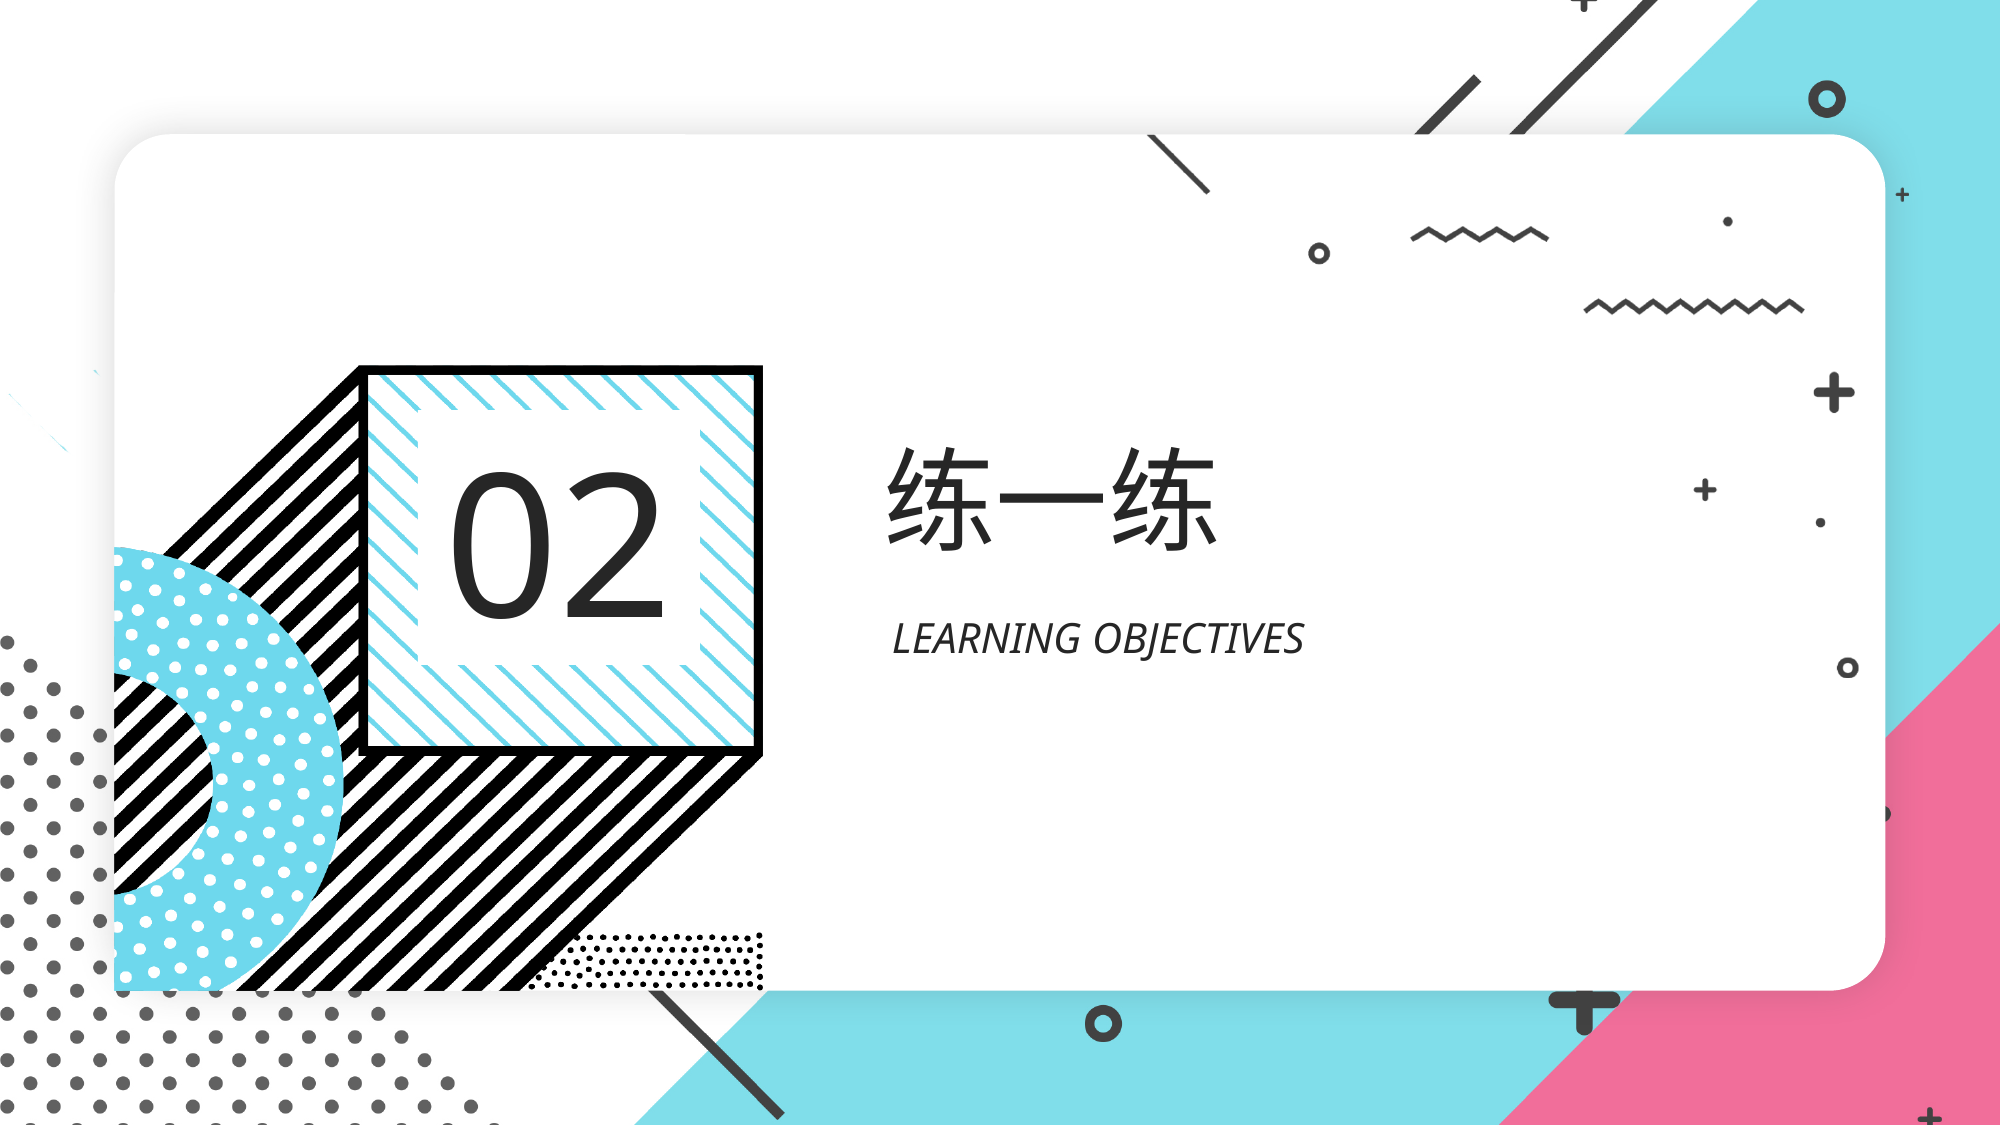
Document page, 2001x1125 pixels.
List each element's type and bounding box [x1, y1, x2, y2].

picture [0, 0, 2000, 1125]
text_box [868, 422, 1146, 670]
